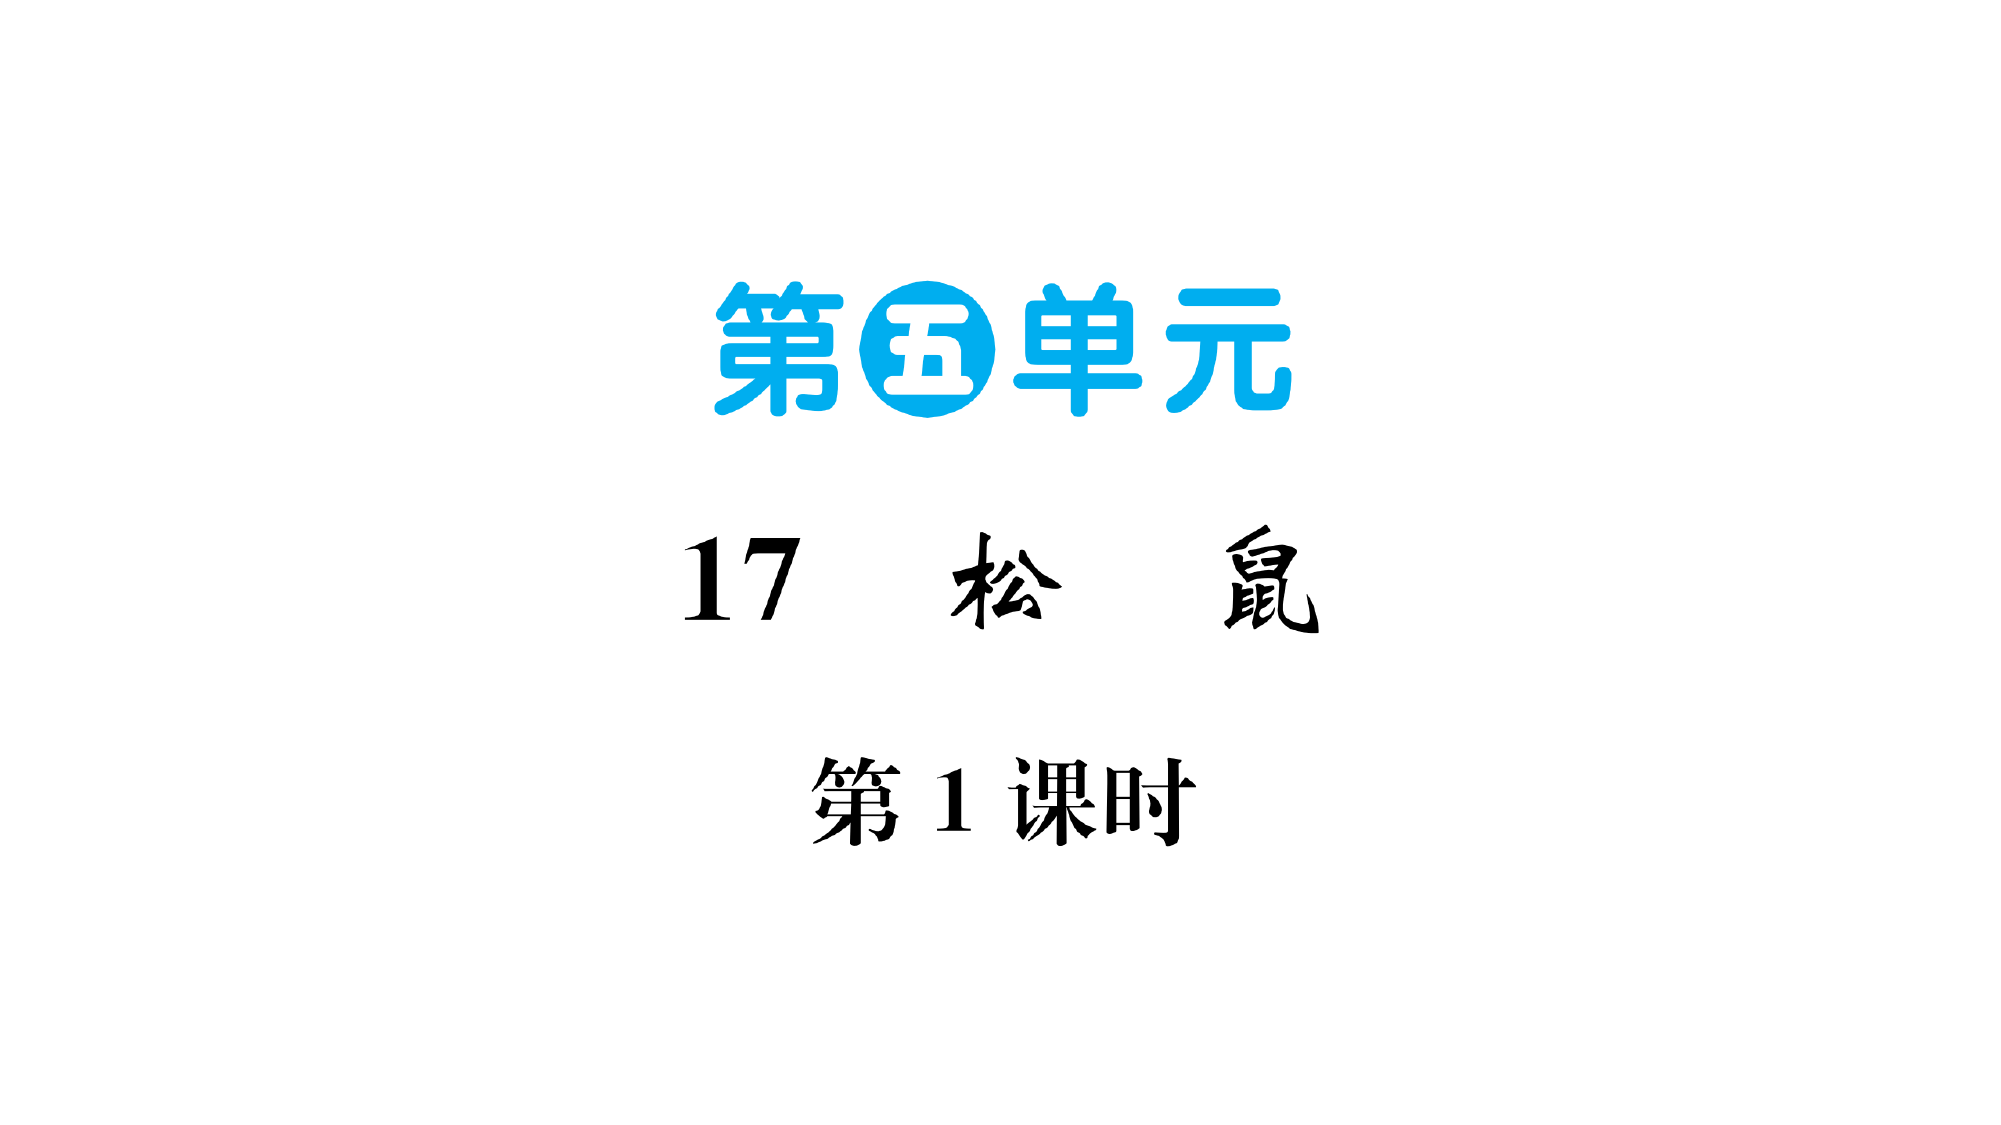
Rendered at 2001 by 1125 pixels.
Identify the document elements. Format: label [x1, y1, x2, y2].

picture [676, 521, 1329, 855]
picture [699, 267, 1301, 424]
